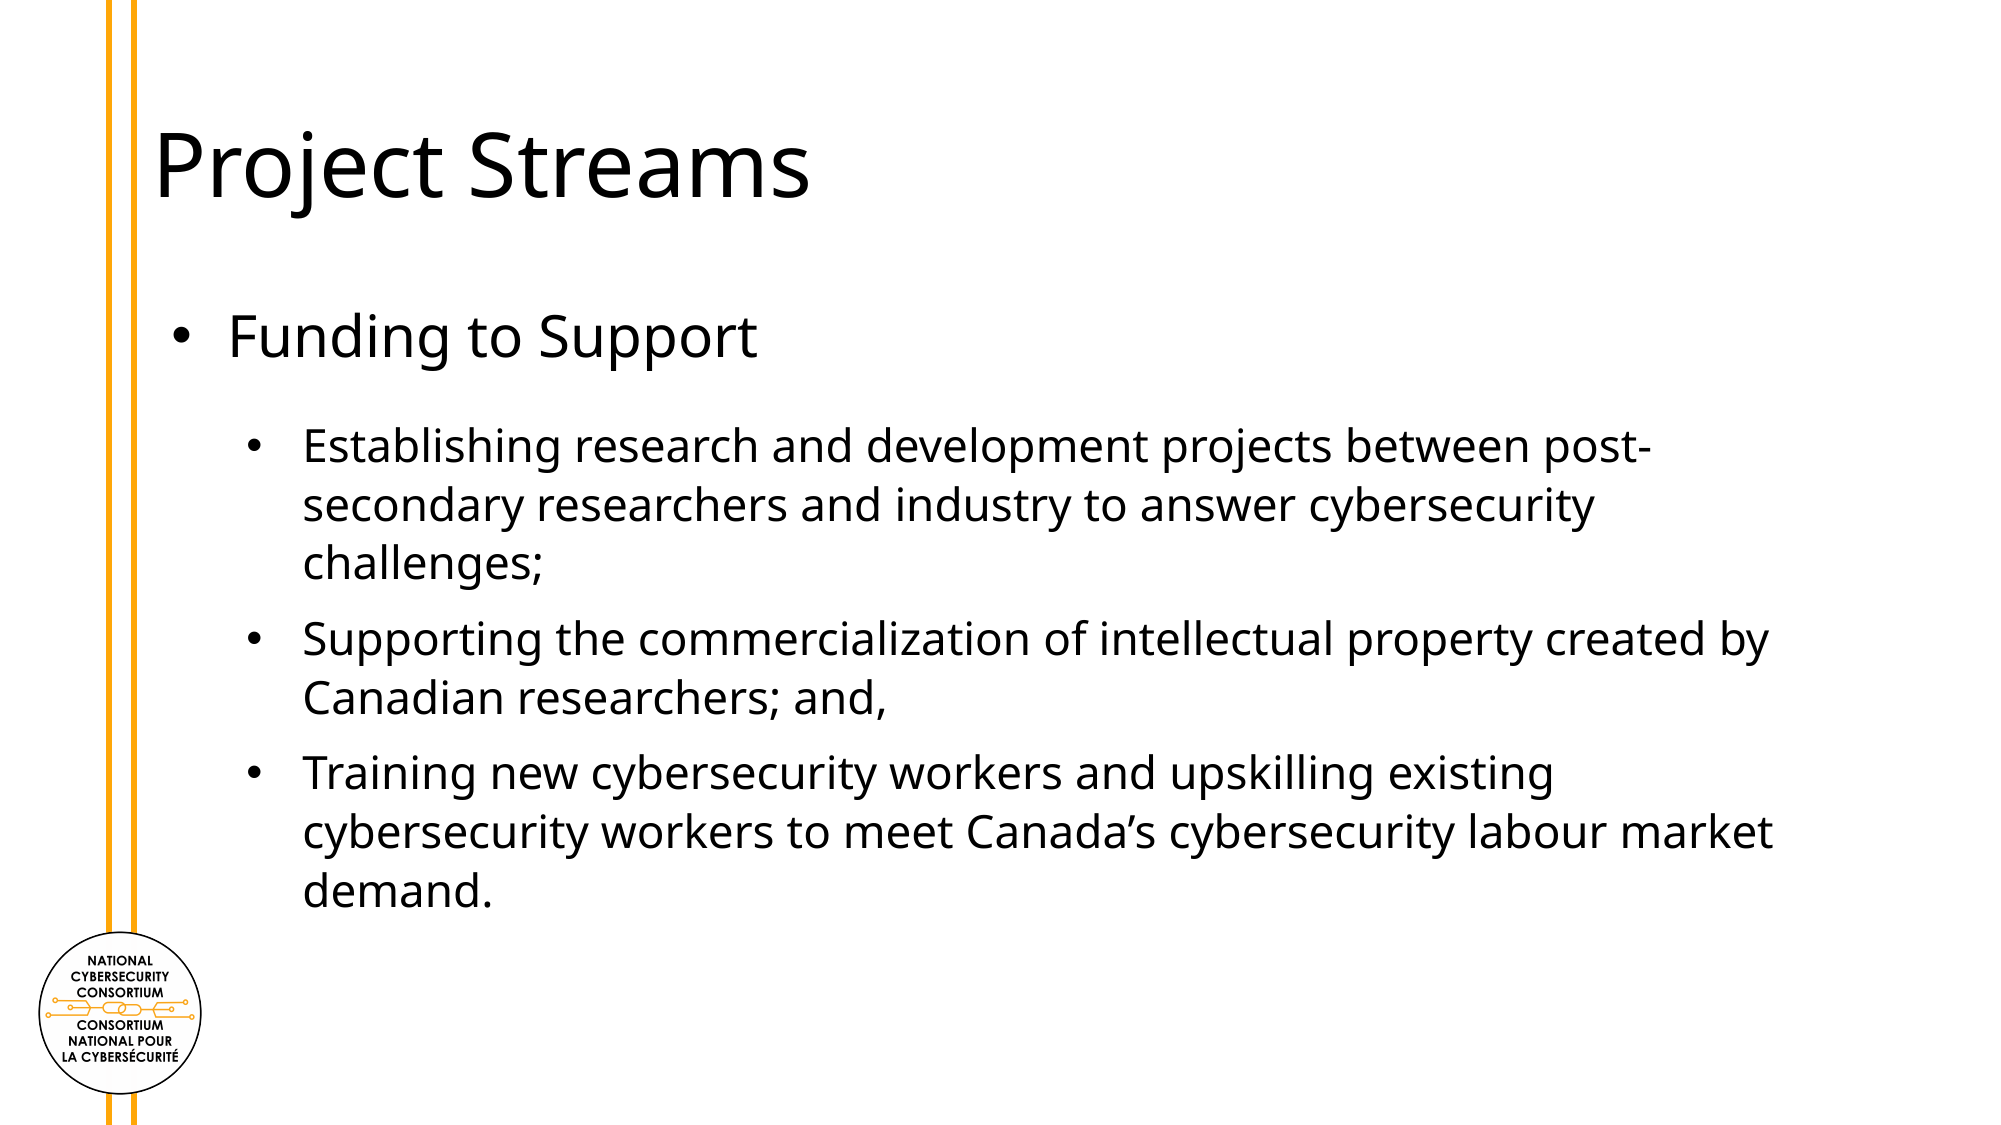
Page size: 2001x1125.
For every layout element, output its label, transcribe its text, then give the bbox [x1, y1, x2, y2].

picture [27, 920, 213, 1106]
list Funding to Support Establishing research and development projects between post-secondary researchers and industry to answer cybersecurity challenges; Supporting the commercialization of intellectual property created by Canadian researchers; and, Training new cybersecurity workers and upskilling existing cybersecurity workers to meet Canada’s cybersecurity labour market demand. [137, 299, 1863, 1014]
title Project Streams [137, 59, 2000, 278]
